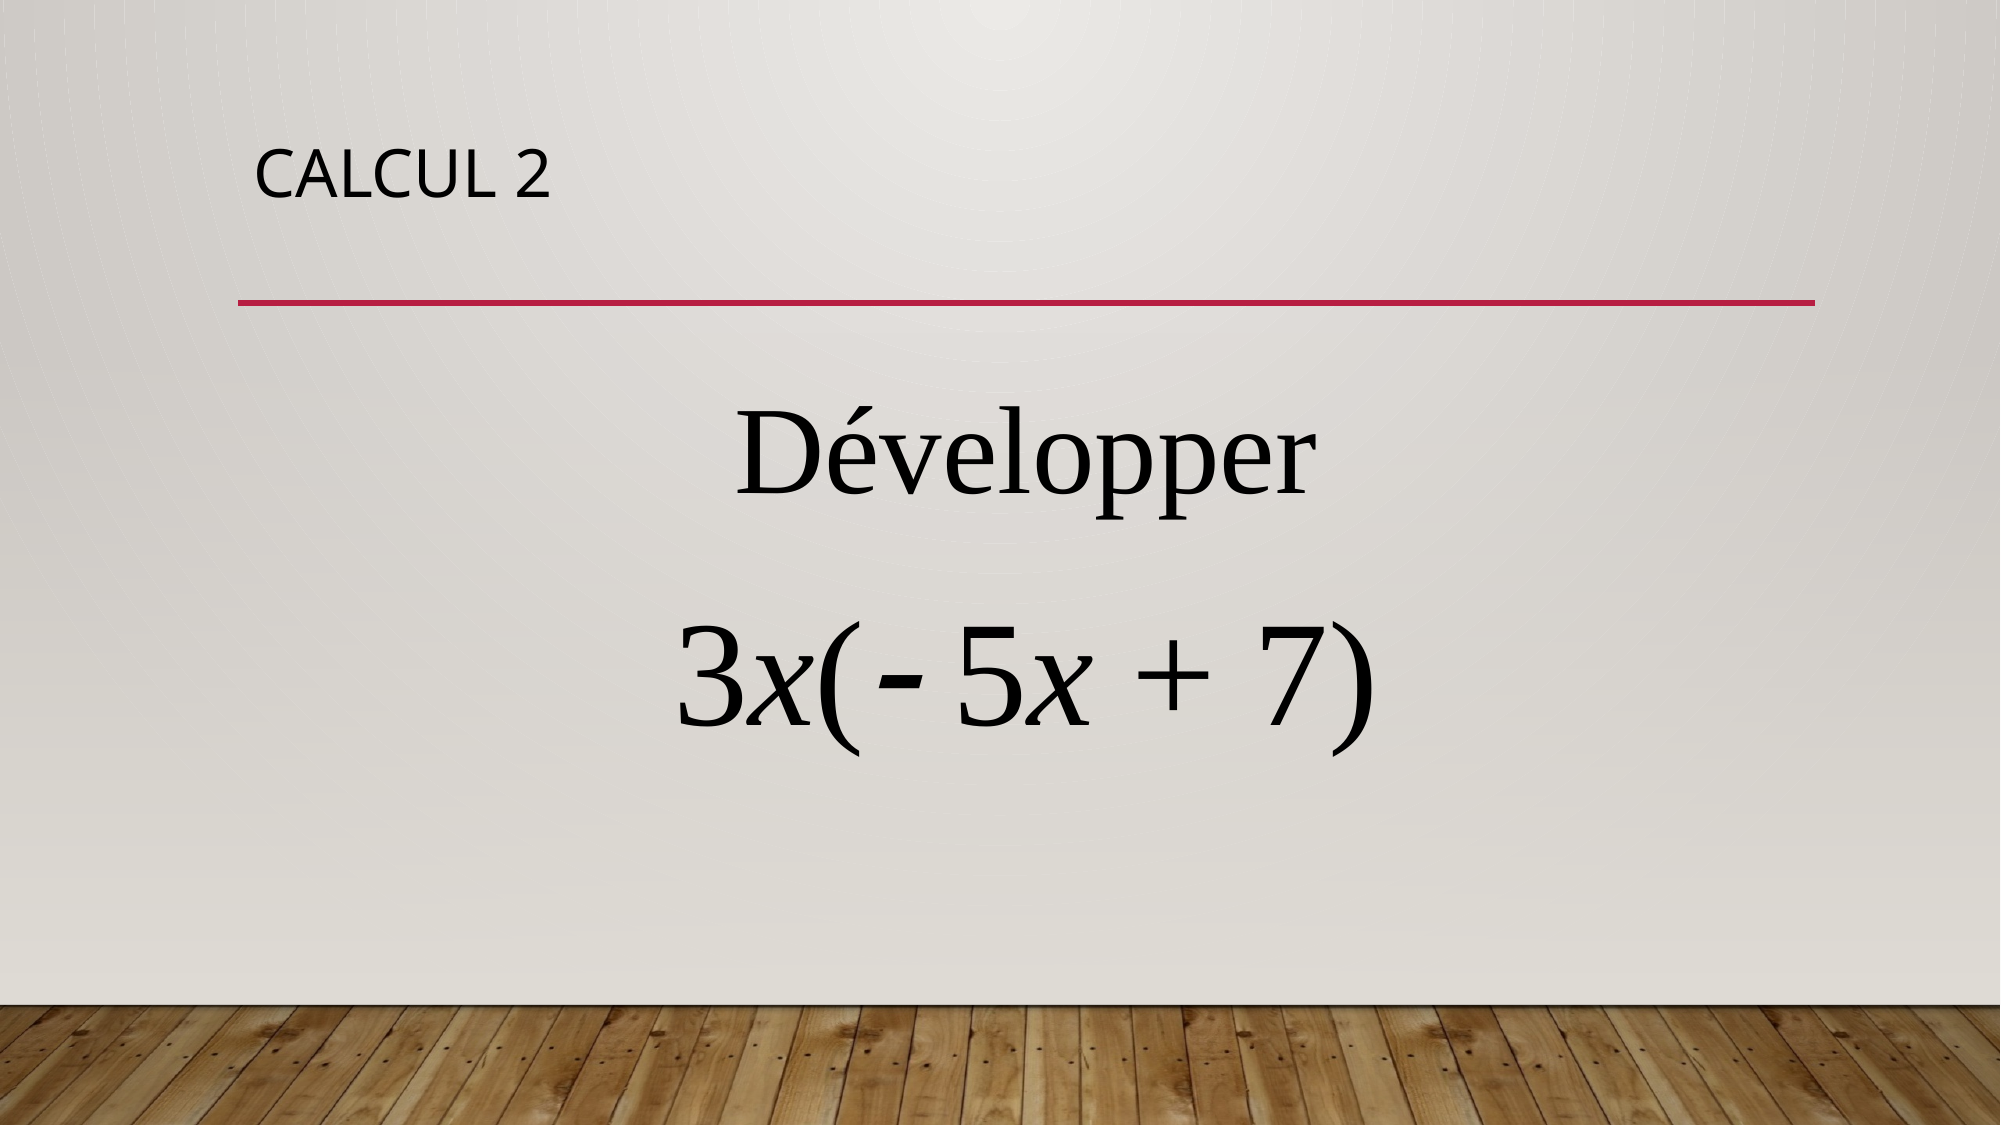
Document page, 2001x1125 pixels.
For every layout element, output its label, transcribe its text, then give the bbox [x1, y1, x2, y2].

title Calcul 2 [238, 131, 1814, 305]
picture [0, 1005, 2000, 1125]
list Développer 3x( 5x + 7) [238, 330, 1814, 897]
